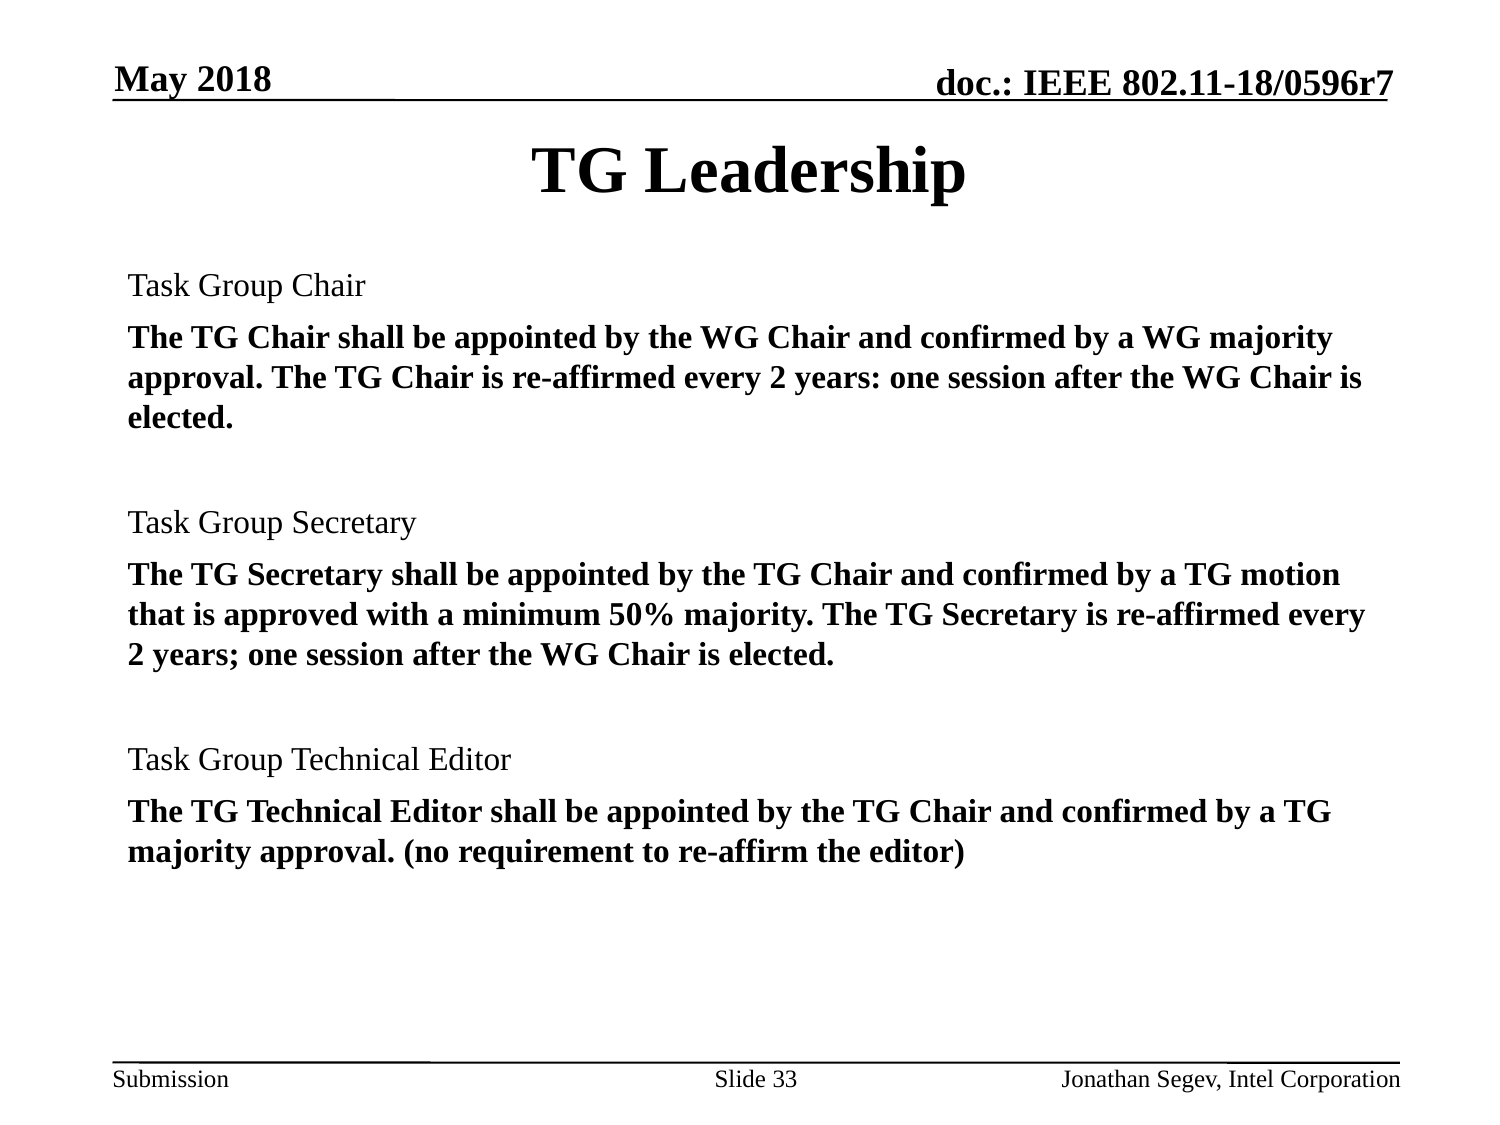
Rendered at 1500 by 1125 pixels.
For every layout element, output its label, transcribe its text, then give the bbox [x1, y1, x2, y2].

slide_number Slide 33 [712, 1061, 800, 1123]
title TG Leadership [112, 112, 1388, 221]
list Task Group Chair The TG Chair shall be appointed by the WG Chair and confirmed by a WG majority approval. The TG Chair is re-affirmed every 2 years: one session after the WG Chair is elected. Task Group Secretary The TG Secretary shall be appointed by the TG Chair and confirmed by a TG motion that is approved with a minimum 50% majority. The TG Secretary is re-affirmed every 2 years; one session after the WG Chair is elected. Task Group Technical Editor The TG Technical Editor shall be appointed by the TG Chair and confirmed by a TG majority approval. (no requirement to re-affirm the editor) [112, 255, 1388, 1000]
footer Jonathan Segev, Intel Corporation [878, 1061, 1402, 1093]
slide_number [114, 54, 423, 100]
